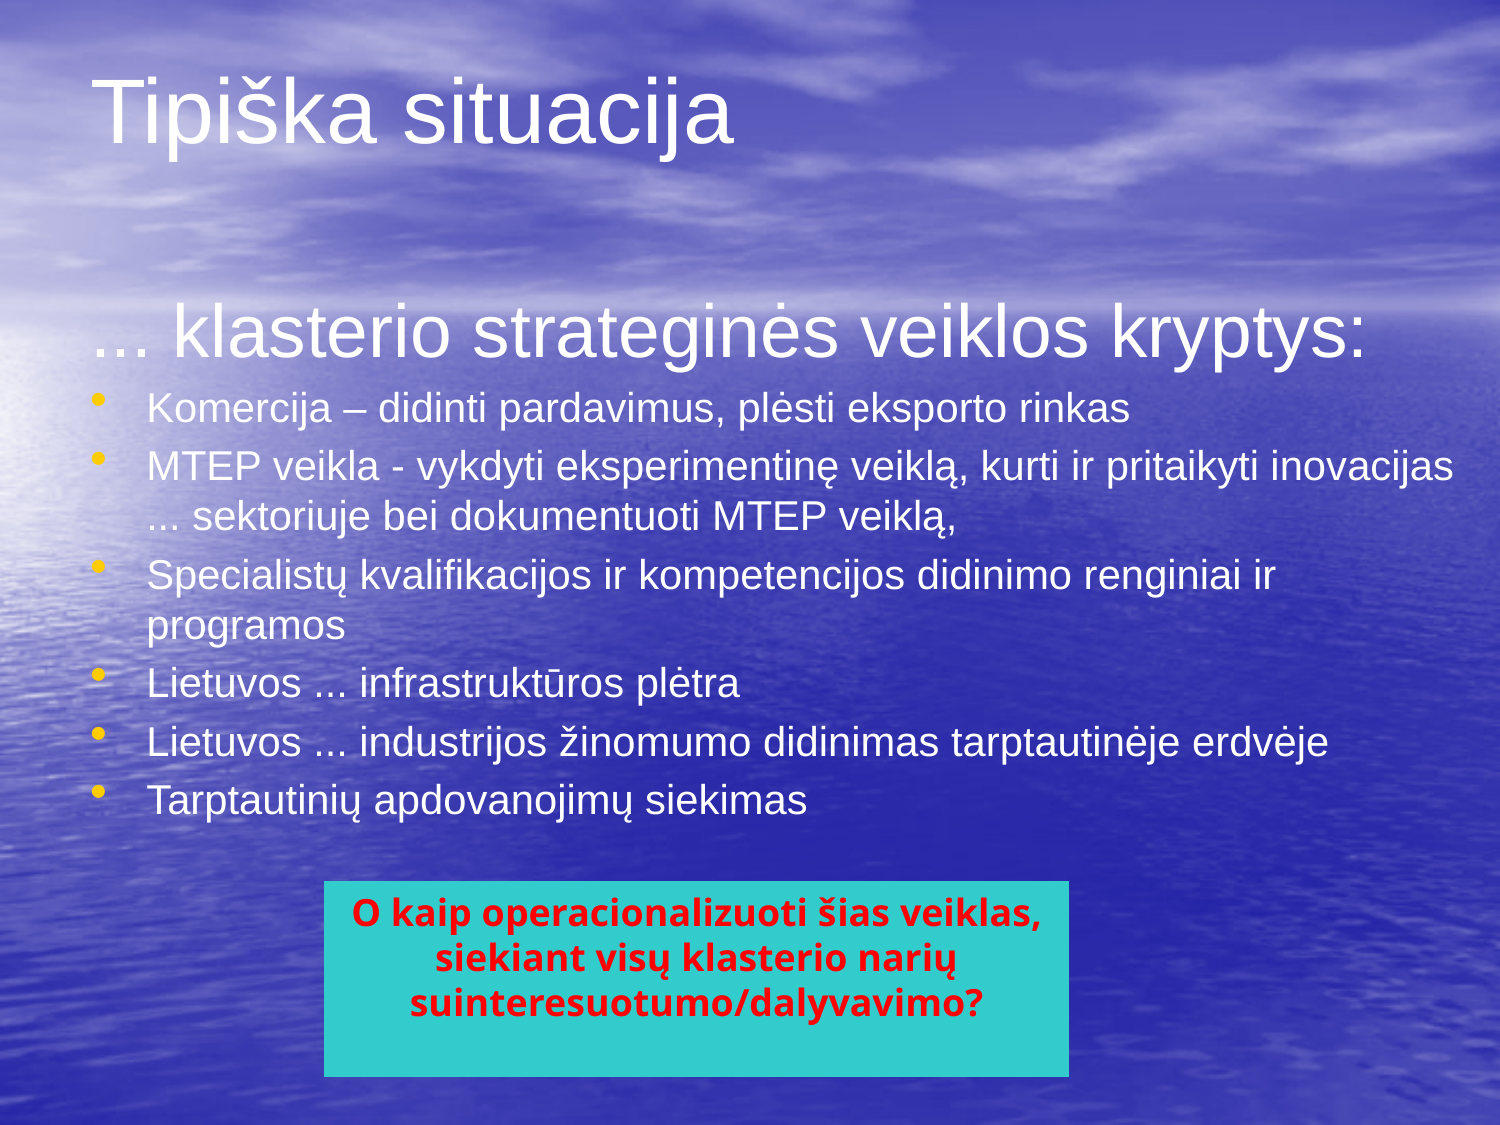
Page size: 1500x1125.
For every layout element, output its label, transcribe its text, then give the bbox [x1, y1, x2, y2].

list ... klasterio strateginės veiklos kryptys: Komercija – didinti pardavimus, plėsti eksporto rinkas MTEP veikla - vykdyti eksperimentinę veiklą, kurti ir pritaikyti inovacijas ... sektoriuje bei dokumentuoti MTEP veiklą, Specialistų kvalifikacijos ir kompetencijos didinimo renginiai ir programos Lietuvos ... infrastruktūros plėtra Lietuvos ... industrijos žinomumo didinimas tarptautinėje erdvėje Tarptautinių apdovanojimų siekimas [74, 274, 1471, 847]
title Tipiška situacija [74, 47, 1426, 274]
text_box O kaip operacionalizuoti šias veiklas, siekiant visų klasterio narių suinteresuotumo/dalyvavimo? [324, 881, 1069, 1077]
